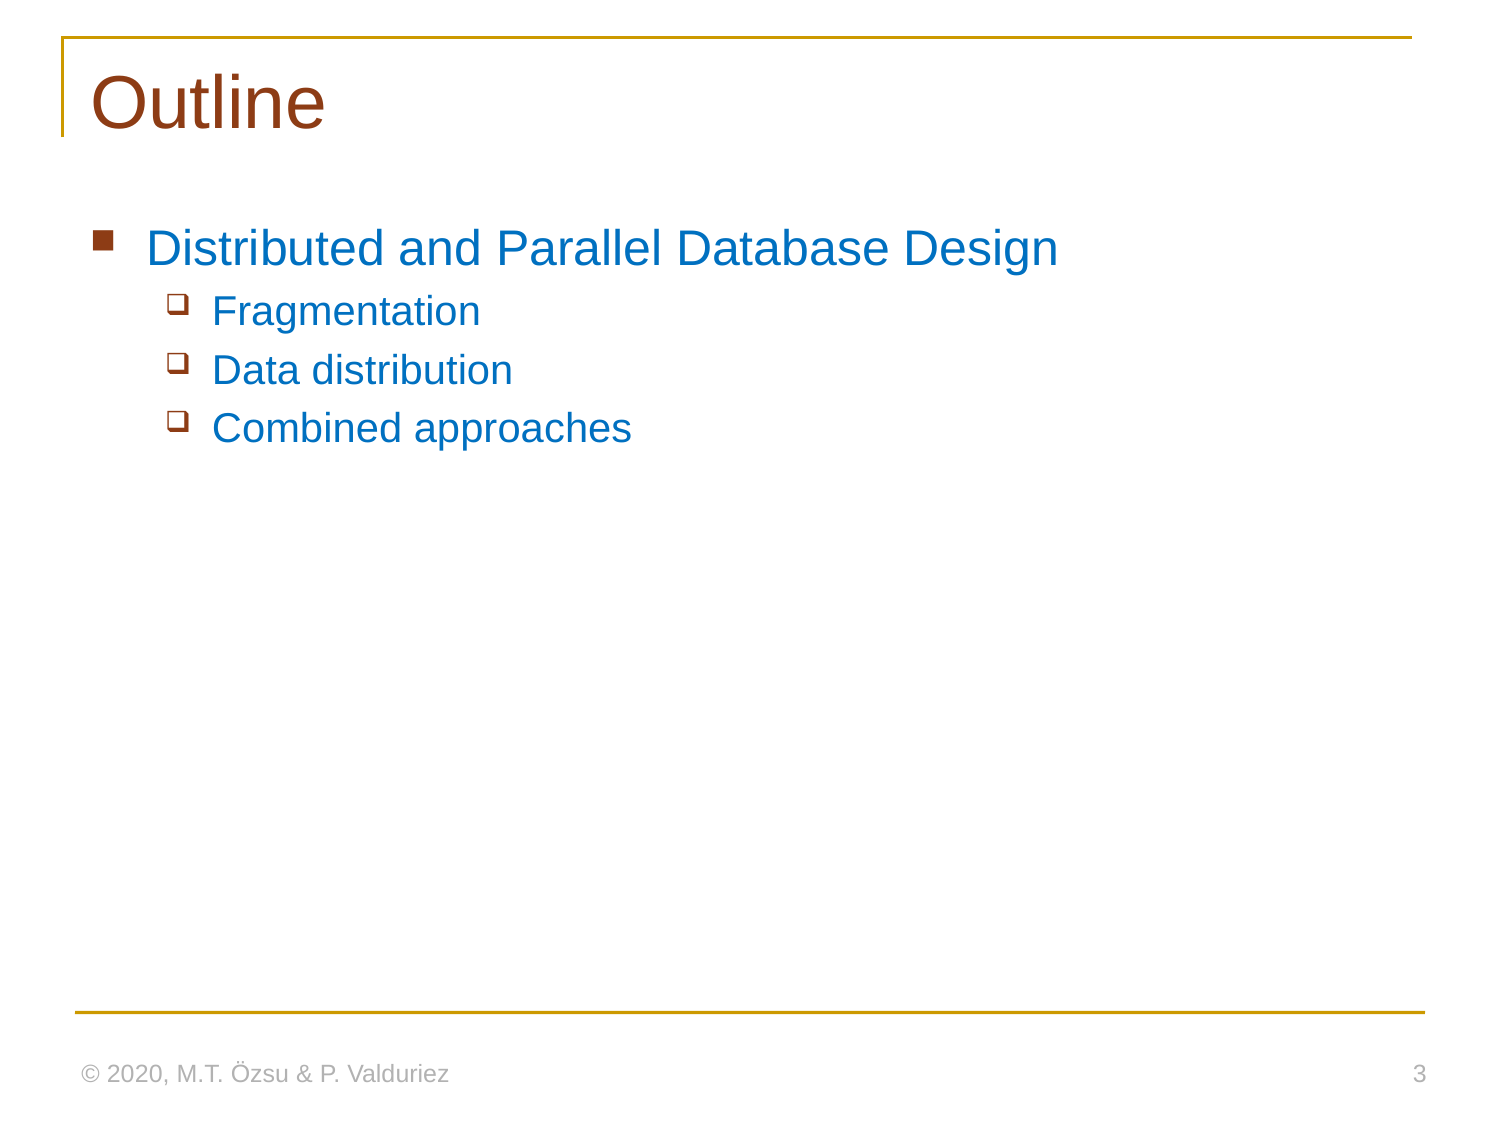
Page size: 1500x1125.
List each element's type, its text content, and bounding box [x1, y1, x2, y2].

slide_number 3 [1104, 1042, 1442, 1103]
list Distributed and Parallel Database Design Fragmentation Data distribution Combined approaches [74, 207, 1426, 1006]
footer © 2020, M.T. Özsu & P. Valduriez [66, 1042, 573, 1103]
title Outline [74, 45, 1426, 207]
